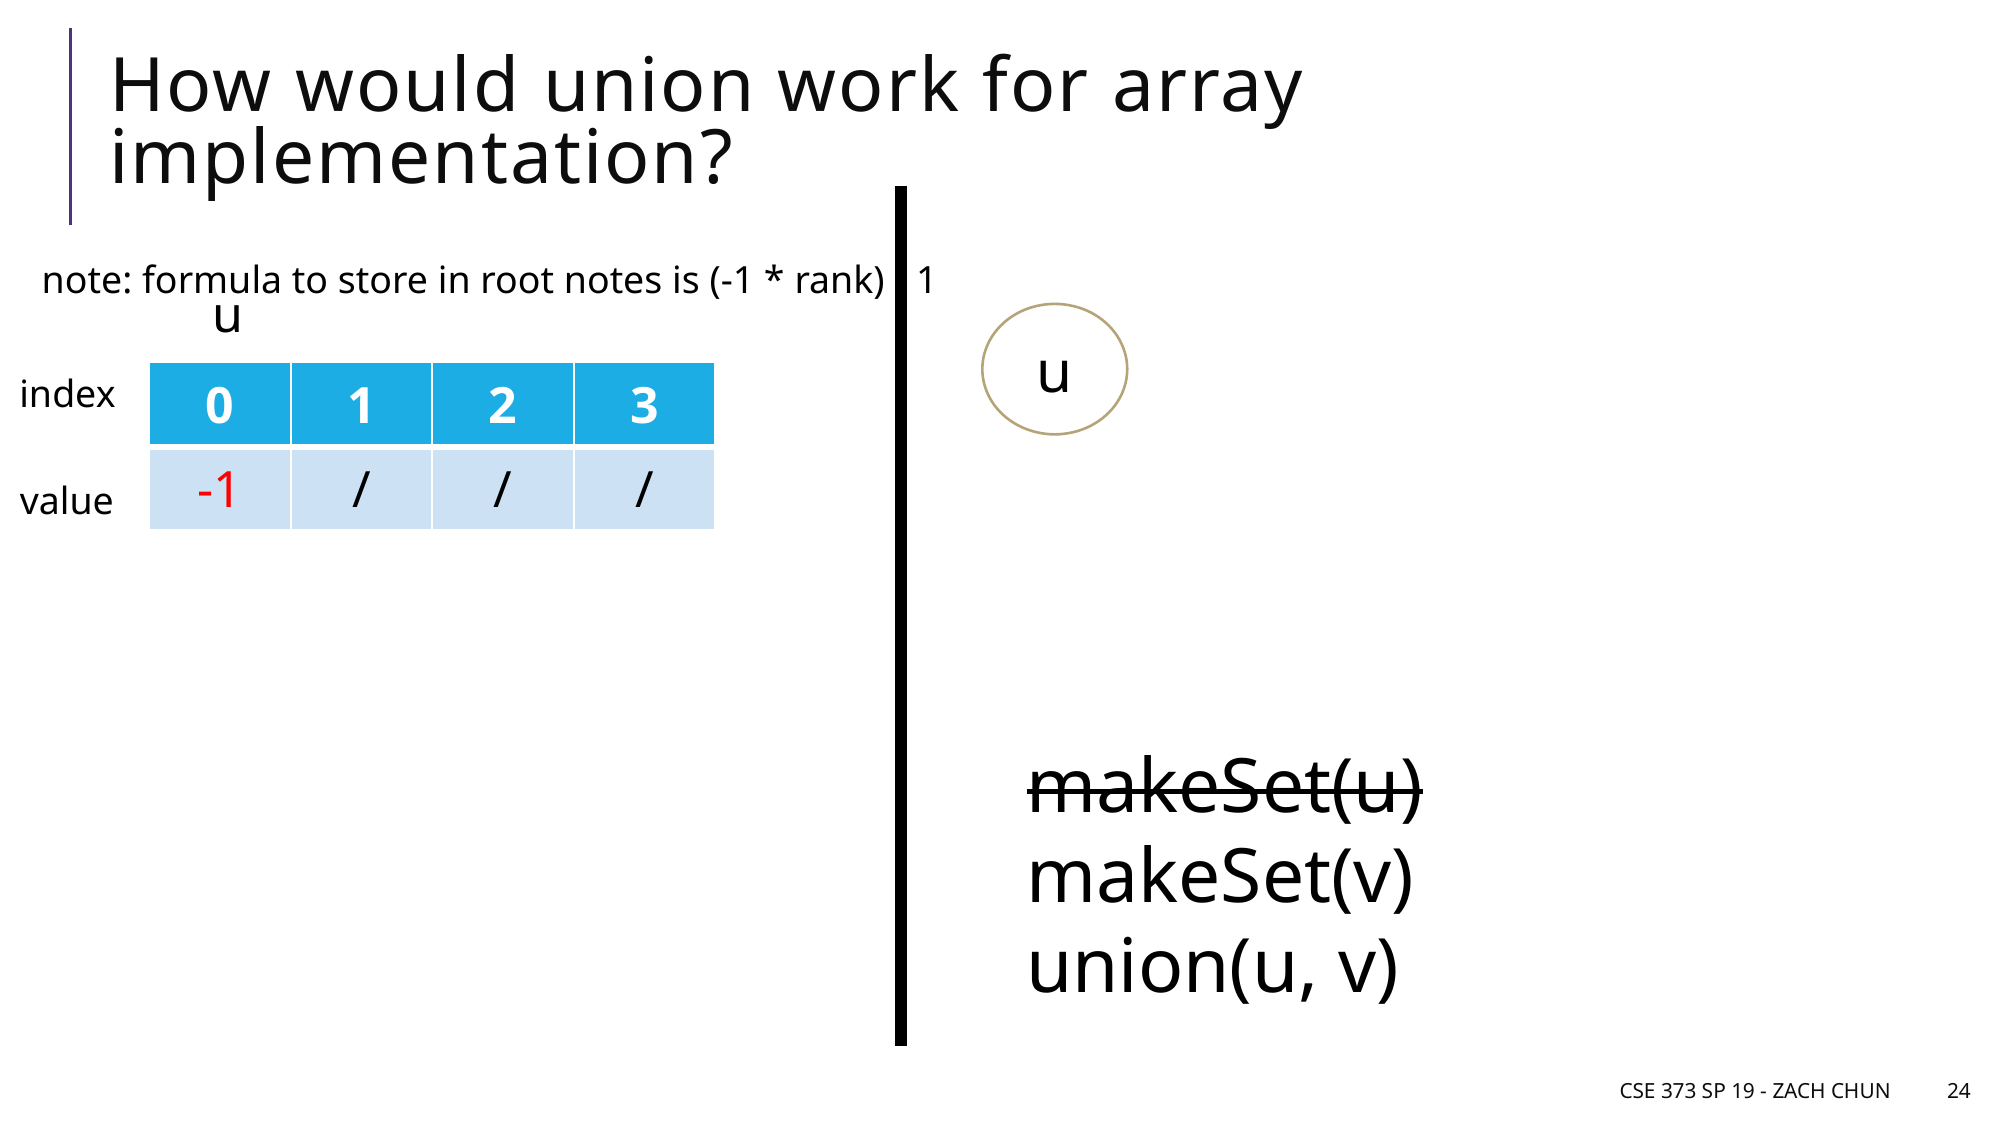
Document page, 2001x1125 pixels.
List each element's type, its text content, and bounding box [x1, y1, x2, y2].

slide_number 24 [1916, 1069, 1986, 1115]
table_header 3 [575, 363, 714, 444]
text_box note: formula to store in root notes is (-1 * rank) - 1 [26, 248, 894, 309]
footer CSE 373 SP 19 - Zach Chun [937, 1069, 1906, 1115]
table_cell / [292, 450, 431, 529]
text_box u [198, 309, 259, 350]
title How would union work for array implementation? [94, 43, 1930, 210]
table_cell / [433, 450, 573, 529]
text_box makeSet(u) makeSet(v) union(u, v) [1011, 729, 1514, 1015]
text_box u [981, 302, 1129, 436]
table_header 1 [292, 363, 431, 444]
table_header 2 [433, 363, 573, 444]
table_cell -1 [150, 450, 290, 529]
text_box index [4, 362, 131, 423]
table_header 0 [150, 363, 290, 444]
table_cell / [575, 450, 714, 529]
text_box value [5, 469, 129, 530]
text_box note: formula to store in root notes is (-1 * rank) - 1 [908, 248, 954, 309]
